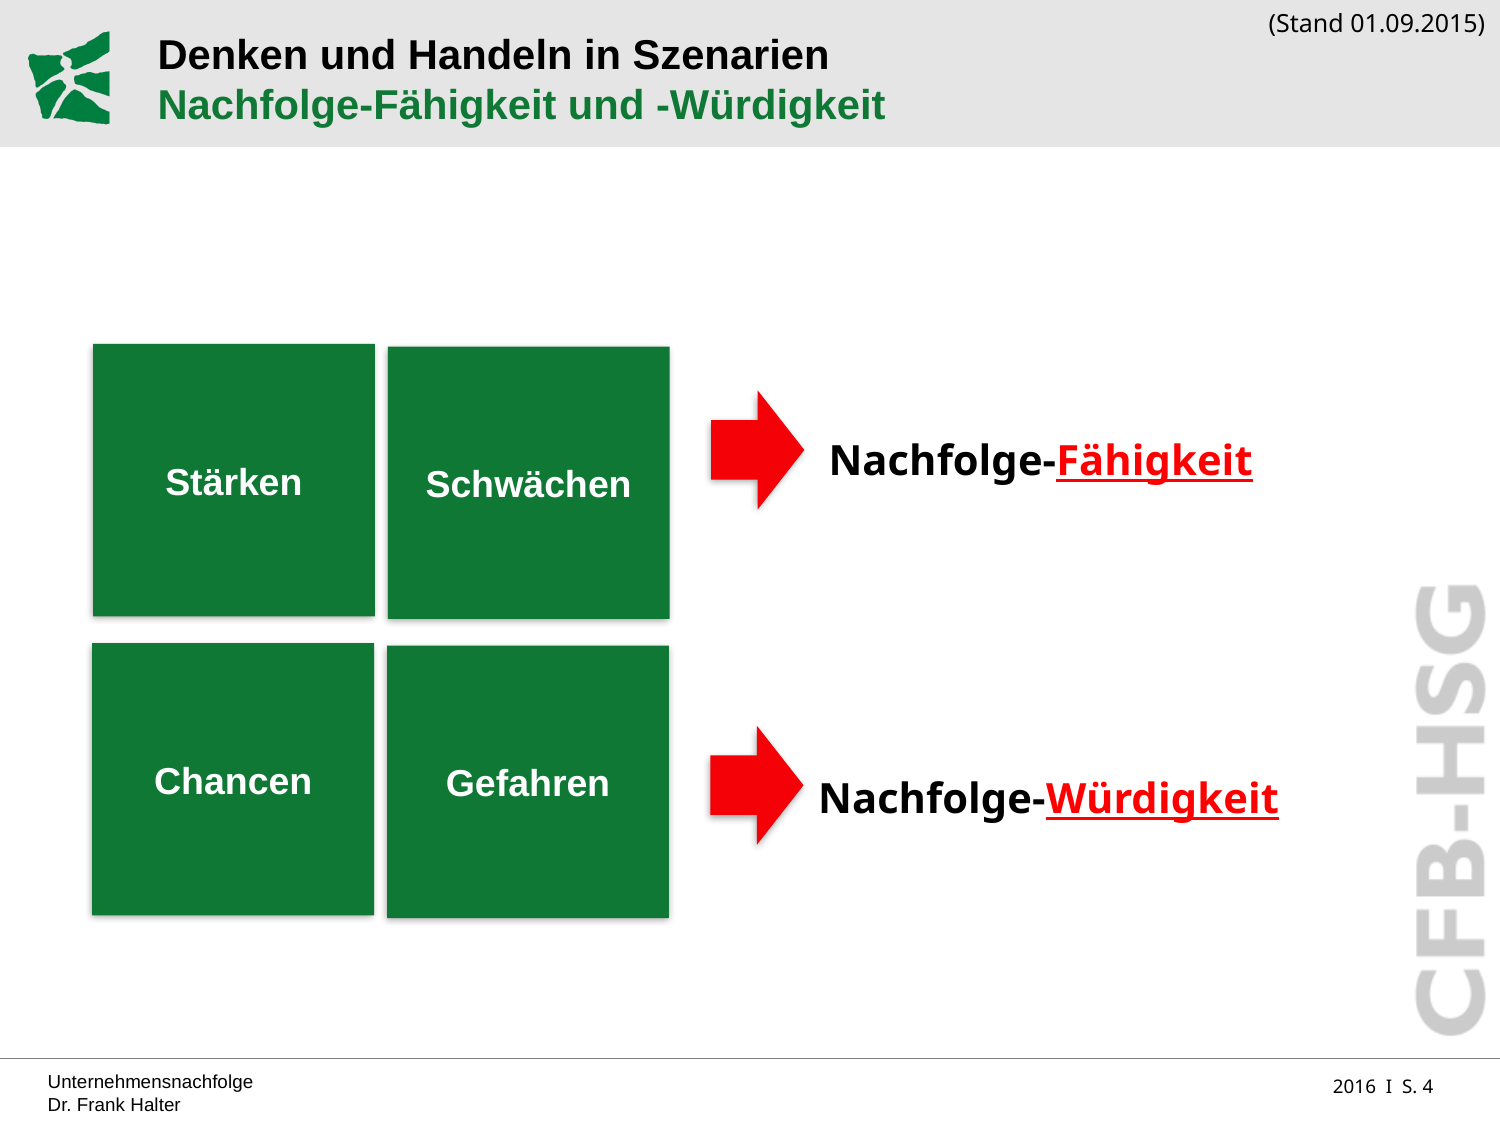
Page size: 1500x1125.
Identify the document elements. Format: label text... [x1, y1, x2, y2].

text_box [709, 725, 803, 846]
picture [1402, 560, 1500, 1052]
text_box Schwächen [387, 346, 671, 620]
text_box [710, 389, 805, 511]
text_box Nachfolge-Würdigkeit [803, 764, 1294, 830]
text_box Nachfolge-Fähigkeit [813, 426, 1268, 492]
title Denken und Handeln in Szenarien Nachfolge-Fähigkeit und -Würdigkeit [142, 18, 1439, 137]
text_box Stärken [92, 343, 376, 617]
text_box Chancen [91, 642, 375, 916]
text_box Gefahren [386, 645, 670, 919]
text_box (Stand 01.09.2015) [1253, 0, 1500, 45]
